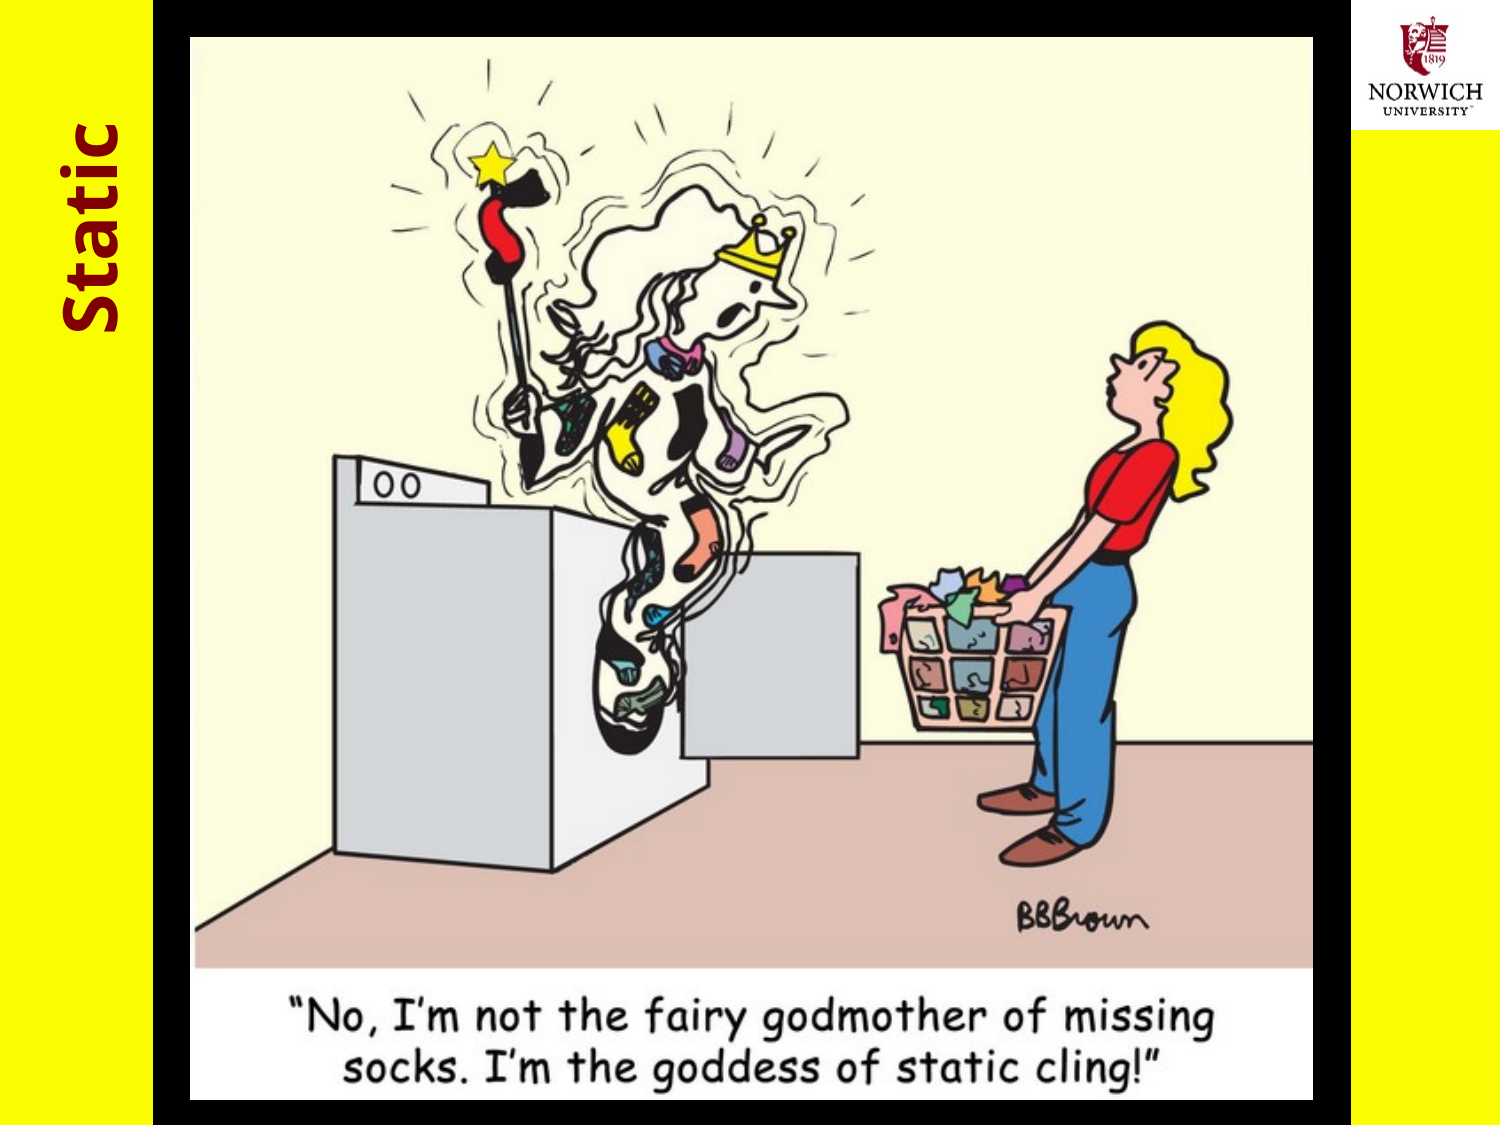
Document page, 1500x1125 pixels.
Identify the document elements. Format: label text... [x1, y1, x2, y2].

title Static [36, 49, 151, 351]
picture [190, 36, 1314, 1101]
picture [1351, 0, 1500, 130]
